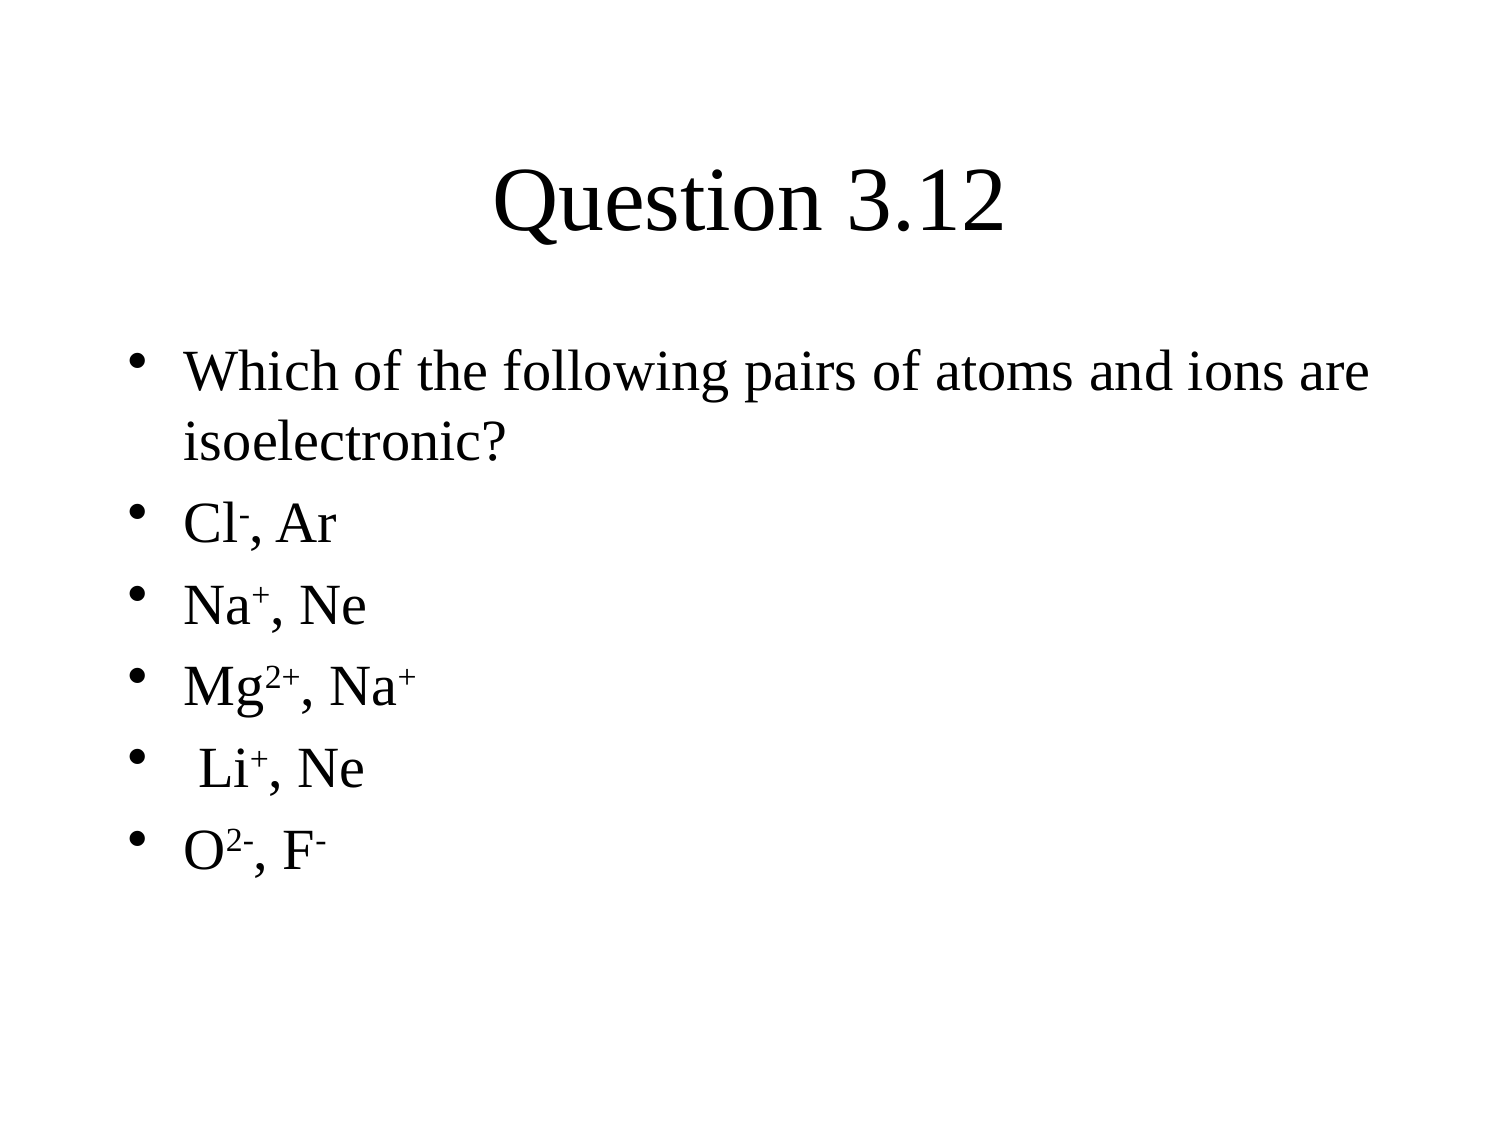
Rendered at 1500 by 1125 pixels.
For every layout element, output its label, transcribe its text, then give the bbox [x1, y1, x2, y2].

list Which of the following pairs of atoms and ions are isoelectronic? Cl-, Ar Na+, Ne Mg2+, Na+ Li+, Ne O2-, F- [112, 324, 1388, 1000]
title Question 3.12 [112, 99, 1388, 288]
